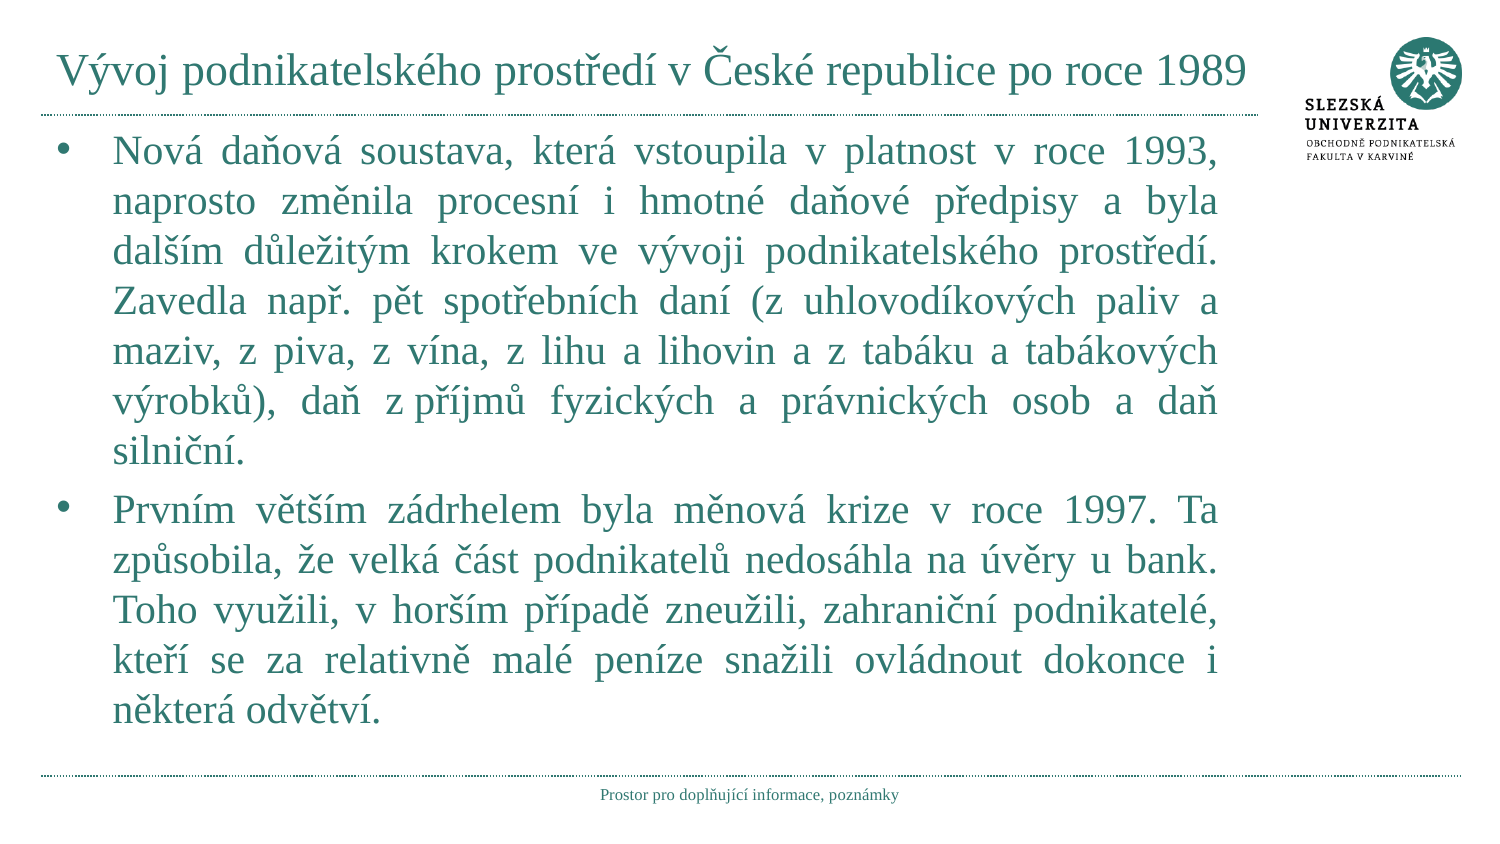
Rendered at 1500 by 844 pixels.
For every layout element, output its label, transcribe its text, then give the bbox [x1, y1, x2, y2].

text_box Prostor pro doplňující informace, poznámky [442, 776, 1058, 811]
title Vývoj podnikatelského prostředí v České republice po roce 1989 [41, 32, 1270, 116]
picture [1305, 37, 1462, 160]
text_box Nová daňová soustava, která vstoupila v platnost v roce 1993, naprosto změnila procesní i hmotné daňové předpisy a byla dalším důležitým krokem ve vývoji podnikatelského prostředí. Zavedla např. pět spotřebních daní (z uhlovodíkových paliv a maziv, z piva, z vína, z lihu a lihovin a z tabáku a tabákových výrobků), daň z příjmů fyzických a právnických osob a daň silniční. Prvním větším zádrhelem byla měnová krize v roce 1997. Ta způsobila, že velká část podnikatelů nedosáhla na úvěry u bank. Toho využili, v horším případě zneužili, zahraniční podnikatelé, kteří se za relativně malé peníze snažili ovládnout dokonce i některá odvětví. [41, 116, 1235, 624]
